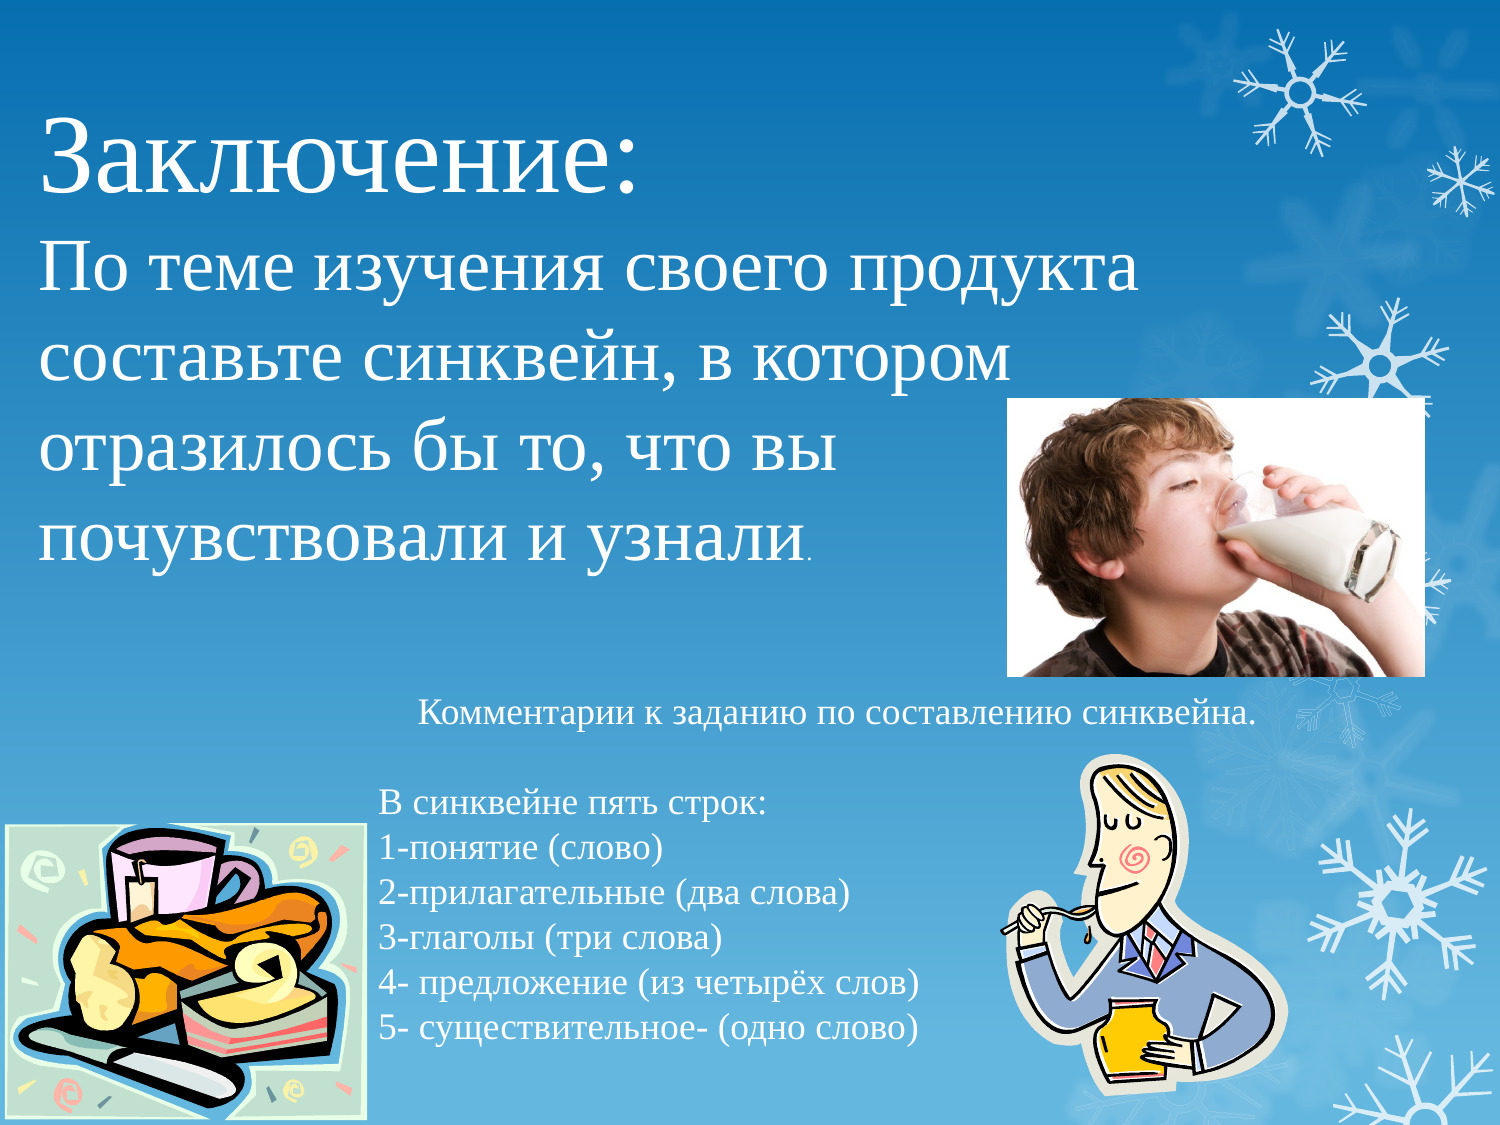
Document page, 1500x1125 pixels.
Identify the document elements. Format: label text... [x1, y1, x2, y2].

text_box Заключение: По теме изучения своего продукта составьте синквейн, в котором отразилось бы то, что вы почувствовали и узнали. [23, 72, 1196, 583]
picture [1007, 397, 1425, 677]
picture [0, 817, 373, 1125]
text_box Комментарии к заданию по составлению синквейна. В синквейне пять строк: 1-понятие (слово) 2-прилагательные (два слова) 3-глаголы (три слова) 4- предложение (из четырёх слов) 5- существительное- (одно слово) [363, 679, 1313, 1055]
picture [995, 749, 1293, 1101]
